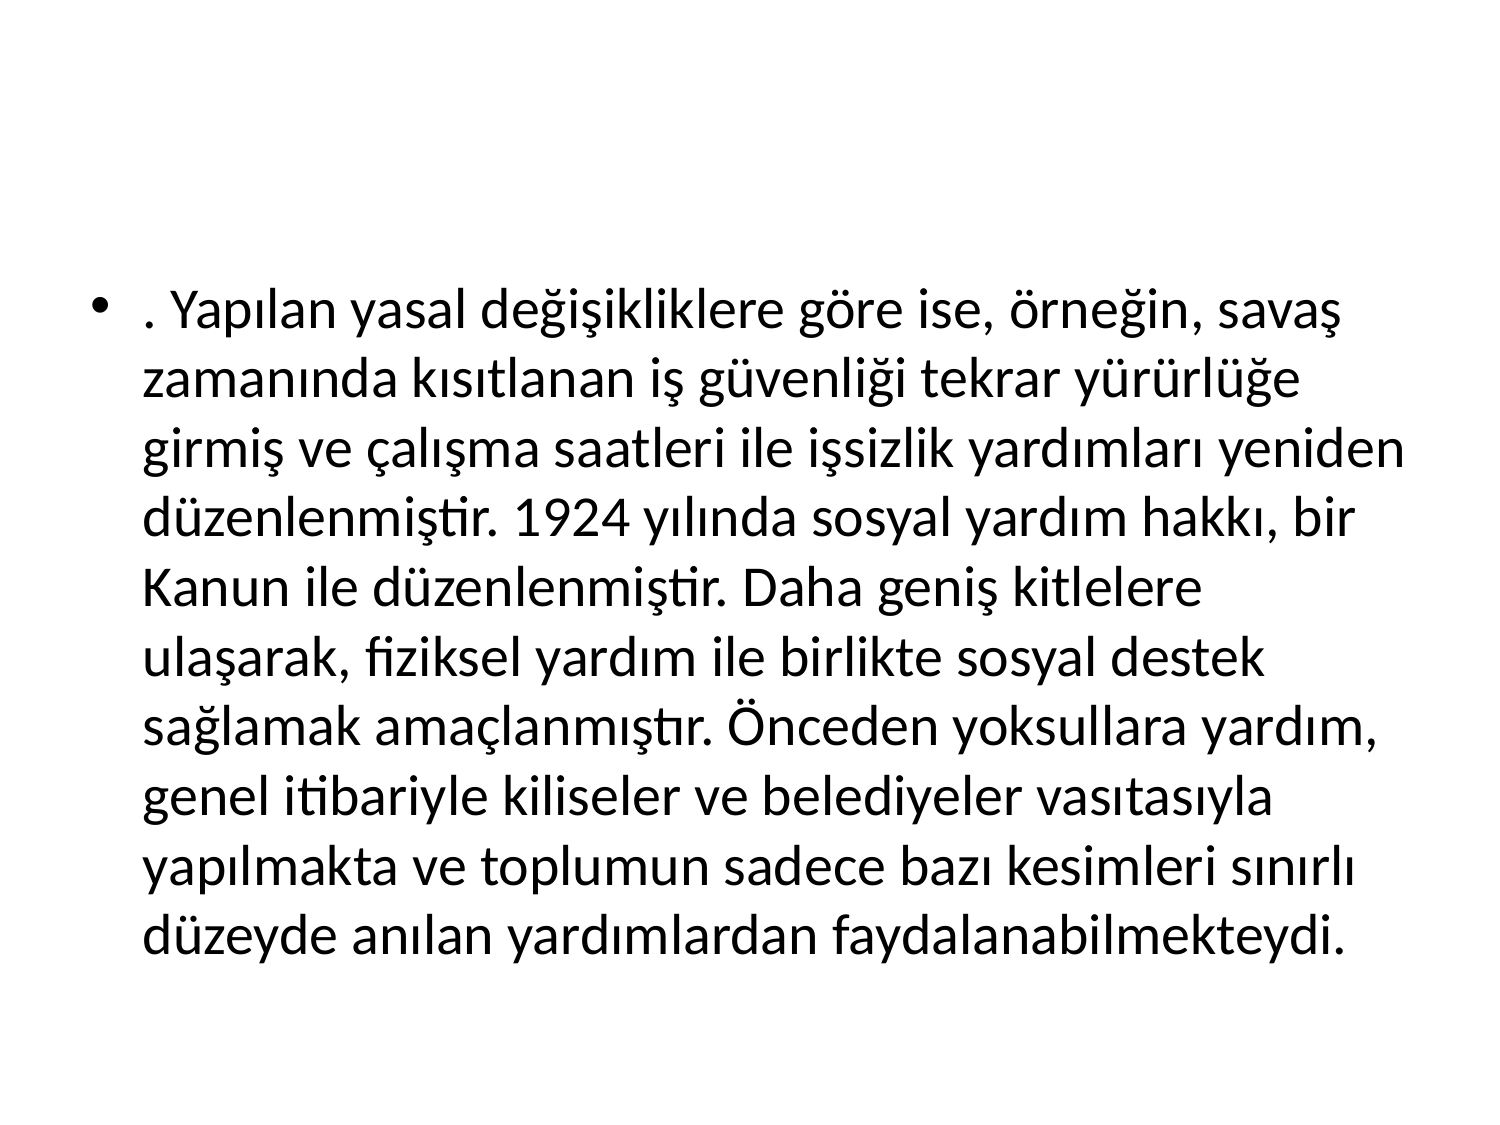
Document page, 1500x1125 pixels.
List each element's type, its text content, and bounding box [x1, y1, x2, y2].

list . Yapılan yasal değişikliklere göre ise, örneğin, savaş zamanında kısıtlanan iş güvenliği tekrar yürürlüğe girmiş ve çalışma saatleri ile işsizlik yardımları yeniden düzenlenmiştir. 1924 yılında sosyal yardım hakkı, bir Kanun ile düzenlenmiştir. Daha geniş kitlelere ulaşarak, fiziksel yardım ile birlikte sosyal destek sağlamak amaçlanmıştır. Önceden yoksullara yardım, genel itibariyle kiliseler ve belediyeler vasıtasıyla yapılmakta ve toplumun sadece bazı kesimleri sınırlı düzeyde anılan yardımlardan faydalanabilmekteydi. [75, 262, 1425, 1005]
